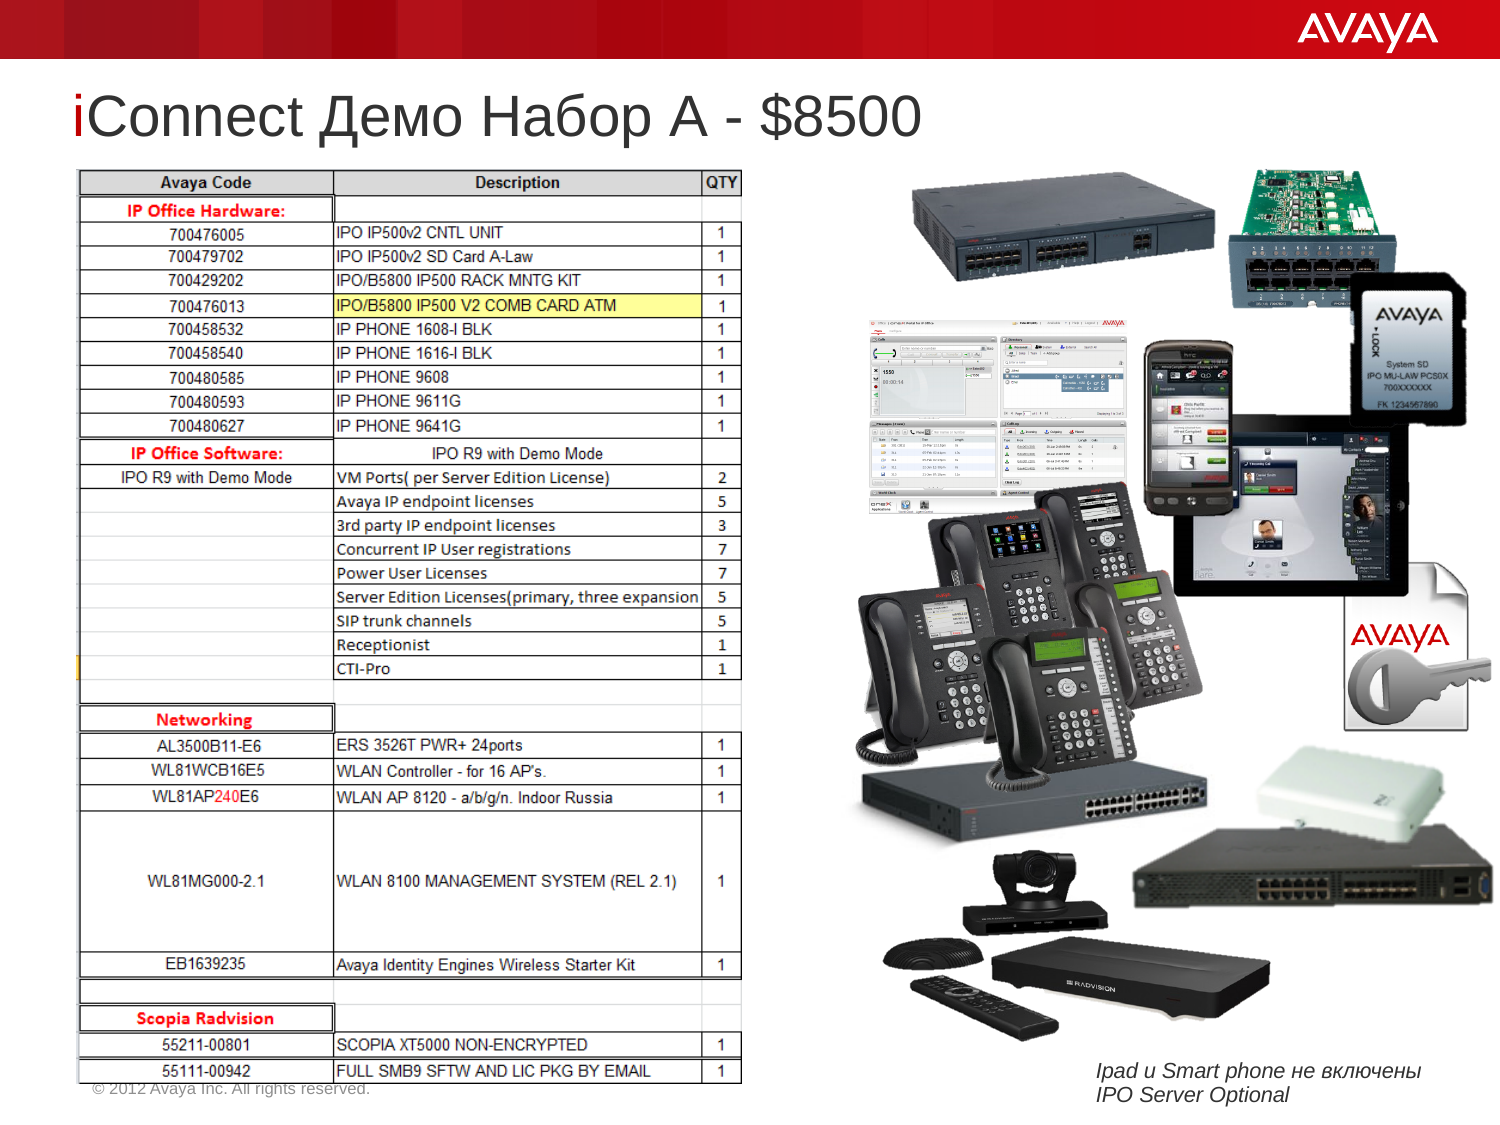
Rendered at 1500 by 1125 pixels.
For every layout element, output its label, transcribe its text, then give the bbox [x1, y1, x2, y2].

text_box Ipad и Smart phone не включены IPO Server Optional [1081, 1052, 1483, 1106]
title iConnect Демо Набор A - $8500 [57, 56, 1408, 157]
picture [76, 169, 742, 1084]
picture [823, 111, 1500, 1076]
